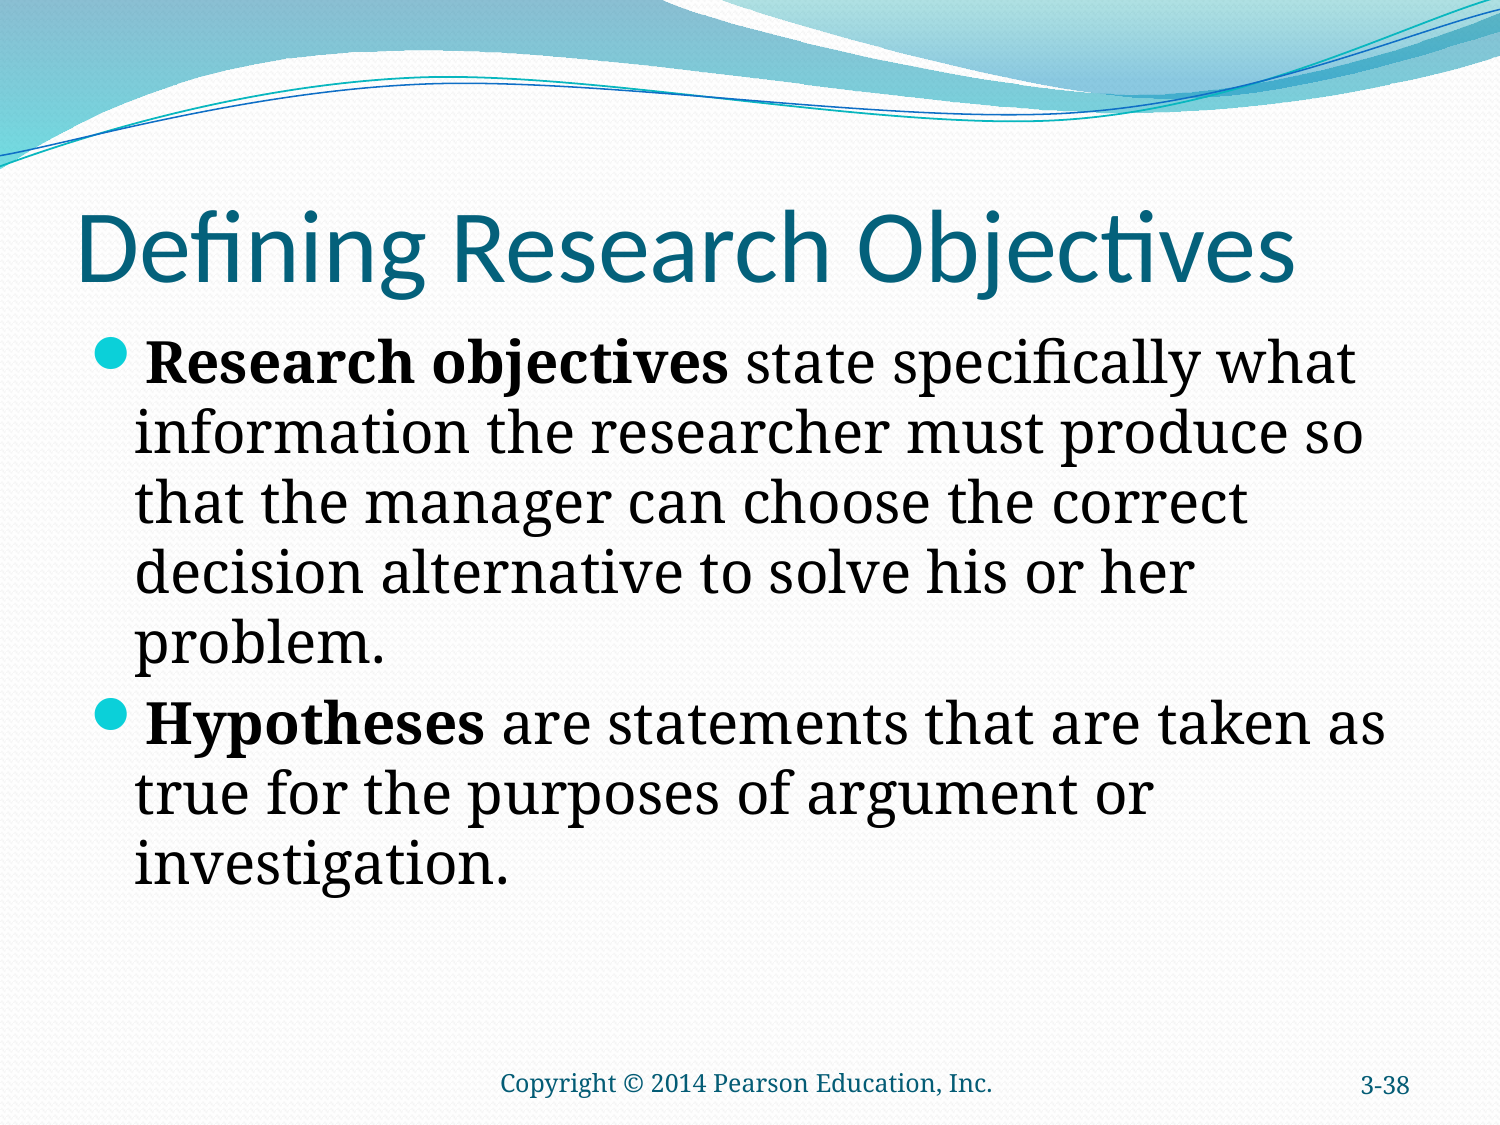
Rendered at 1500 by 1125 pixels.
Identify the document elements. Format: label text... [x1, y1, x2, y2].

list Research objectives state specifically what information the researcher must produce so that the manager can choose the correct decision alternative to solve his or her problem. Hypotheses are statements that are taken as true for the purposes of argument or investigation. [74, 317, 1426, 1038]
title Defining Research Objectives [74, 115, 1426, 304]
